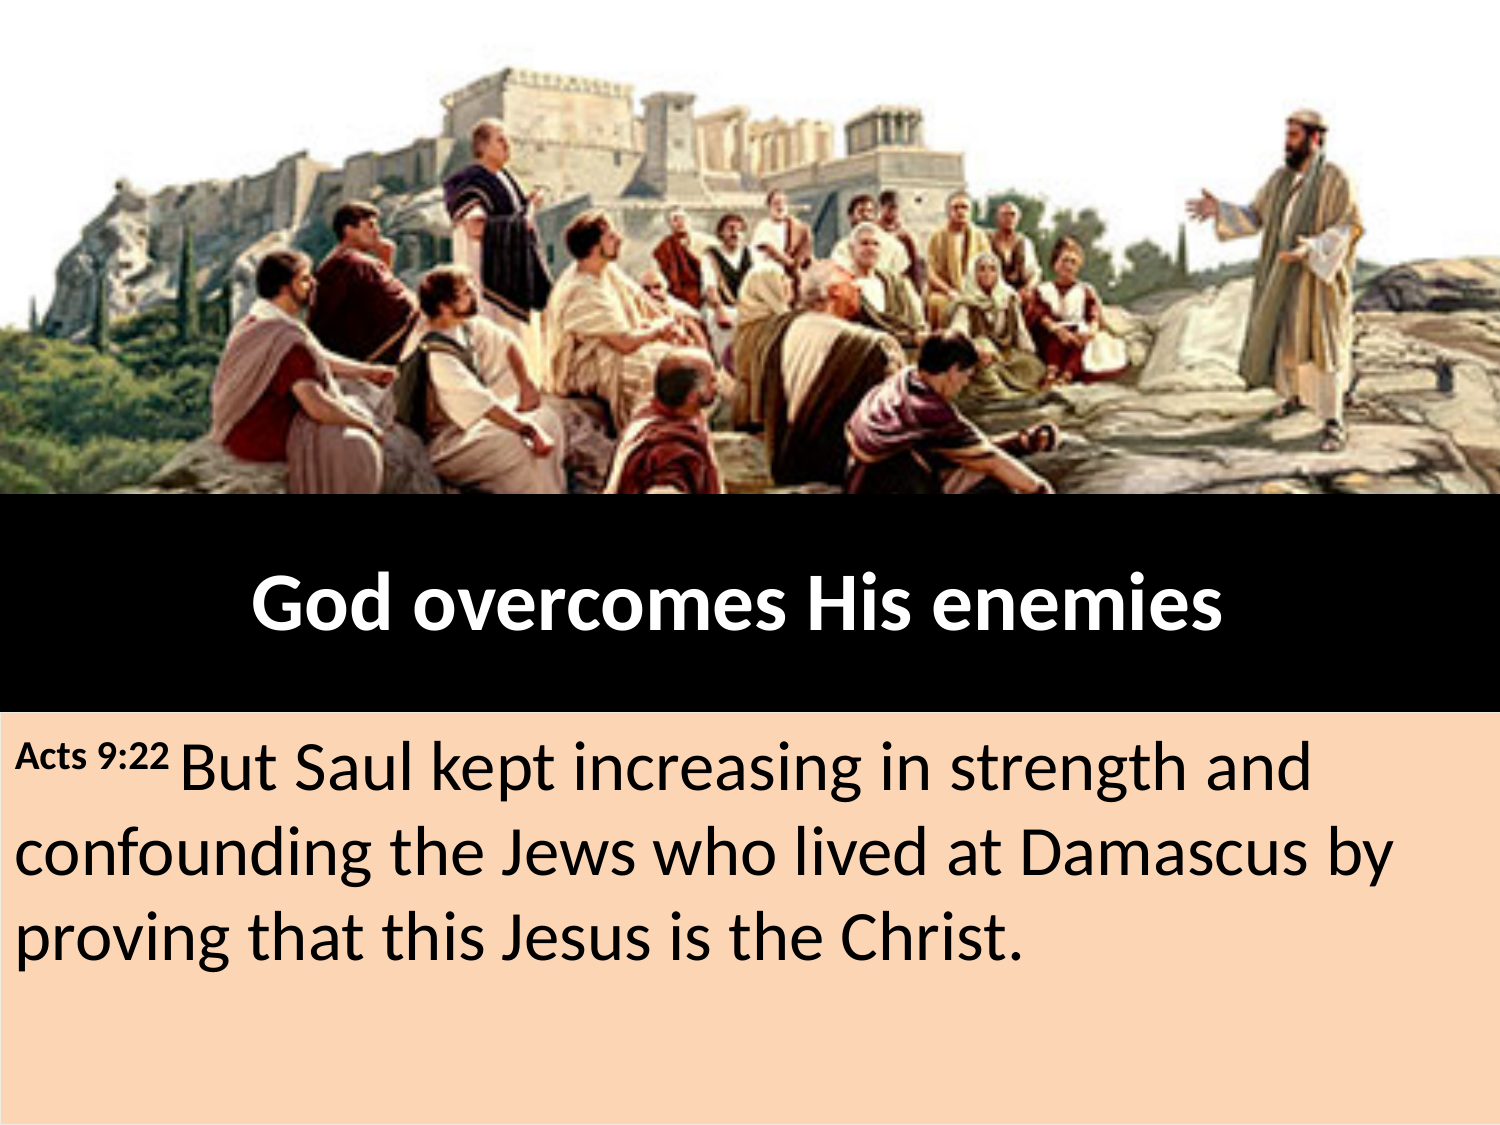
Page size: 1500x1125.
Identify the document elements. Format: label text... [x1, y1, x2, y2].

text_box Acts 9:22 But Saul kept increasing in strength and confounding the Jews who lived at Damascus by proving that this Jesus is the Christ. [0, 712, 1500, 1125]
text_box God overcomes His enemies [194, 547, 1282, 646]
picture [0, 0, 1500, 494]
